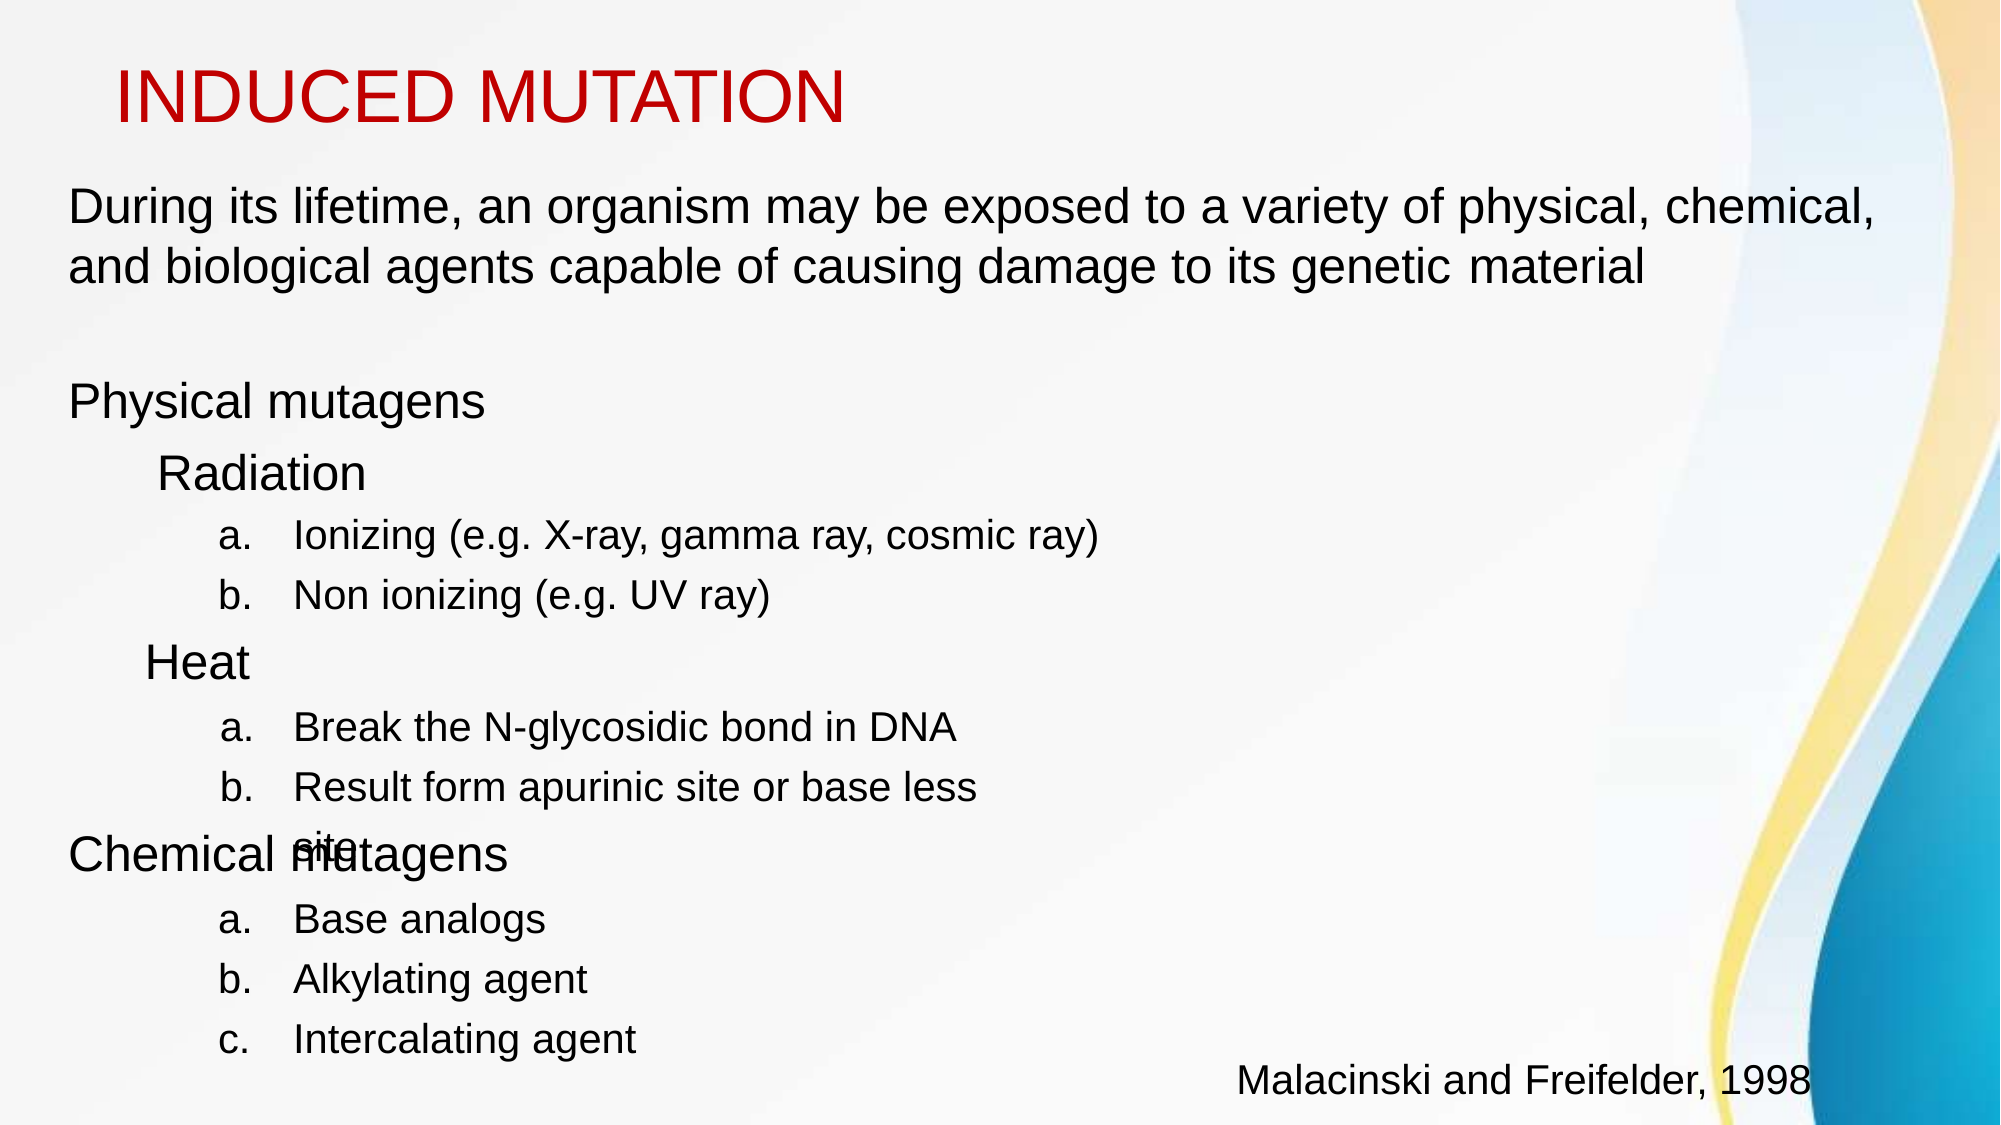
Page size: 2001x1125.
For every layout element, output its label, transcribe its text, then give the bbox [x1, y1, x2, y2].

list During its lifetime, an organism may be exposed to a variety of physical, chemical, and biological agents capable of causing damage to its genetic material Physical mutagens Radiation [66, 171, 1933, 812]
picture [0, 0, 2000, 1125]
text_box Ionizing (e.g. X-ray, gamma ray, cosmic ray) Non ionizing (e.g. UV ray) Heat a. b. [141, 495, 1106, 810]
text_box Break the N-glycosidic bond in DNA Result form apurinic site or base less site [291, 687, 1055, 870]
text_box Chemical mutagens Base analogs Alkylating agent Intercalating agent [66, 807, 639, 1062]
text_box Malacinski and Freifelder, 1998 [1234, 1050, 1816, 1103]
title INDUCED MUTATION [112, 45, 860, 171]
